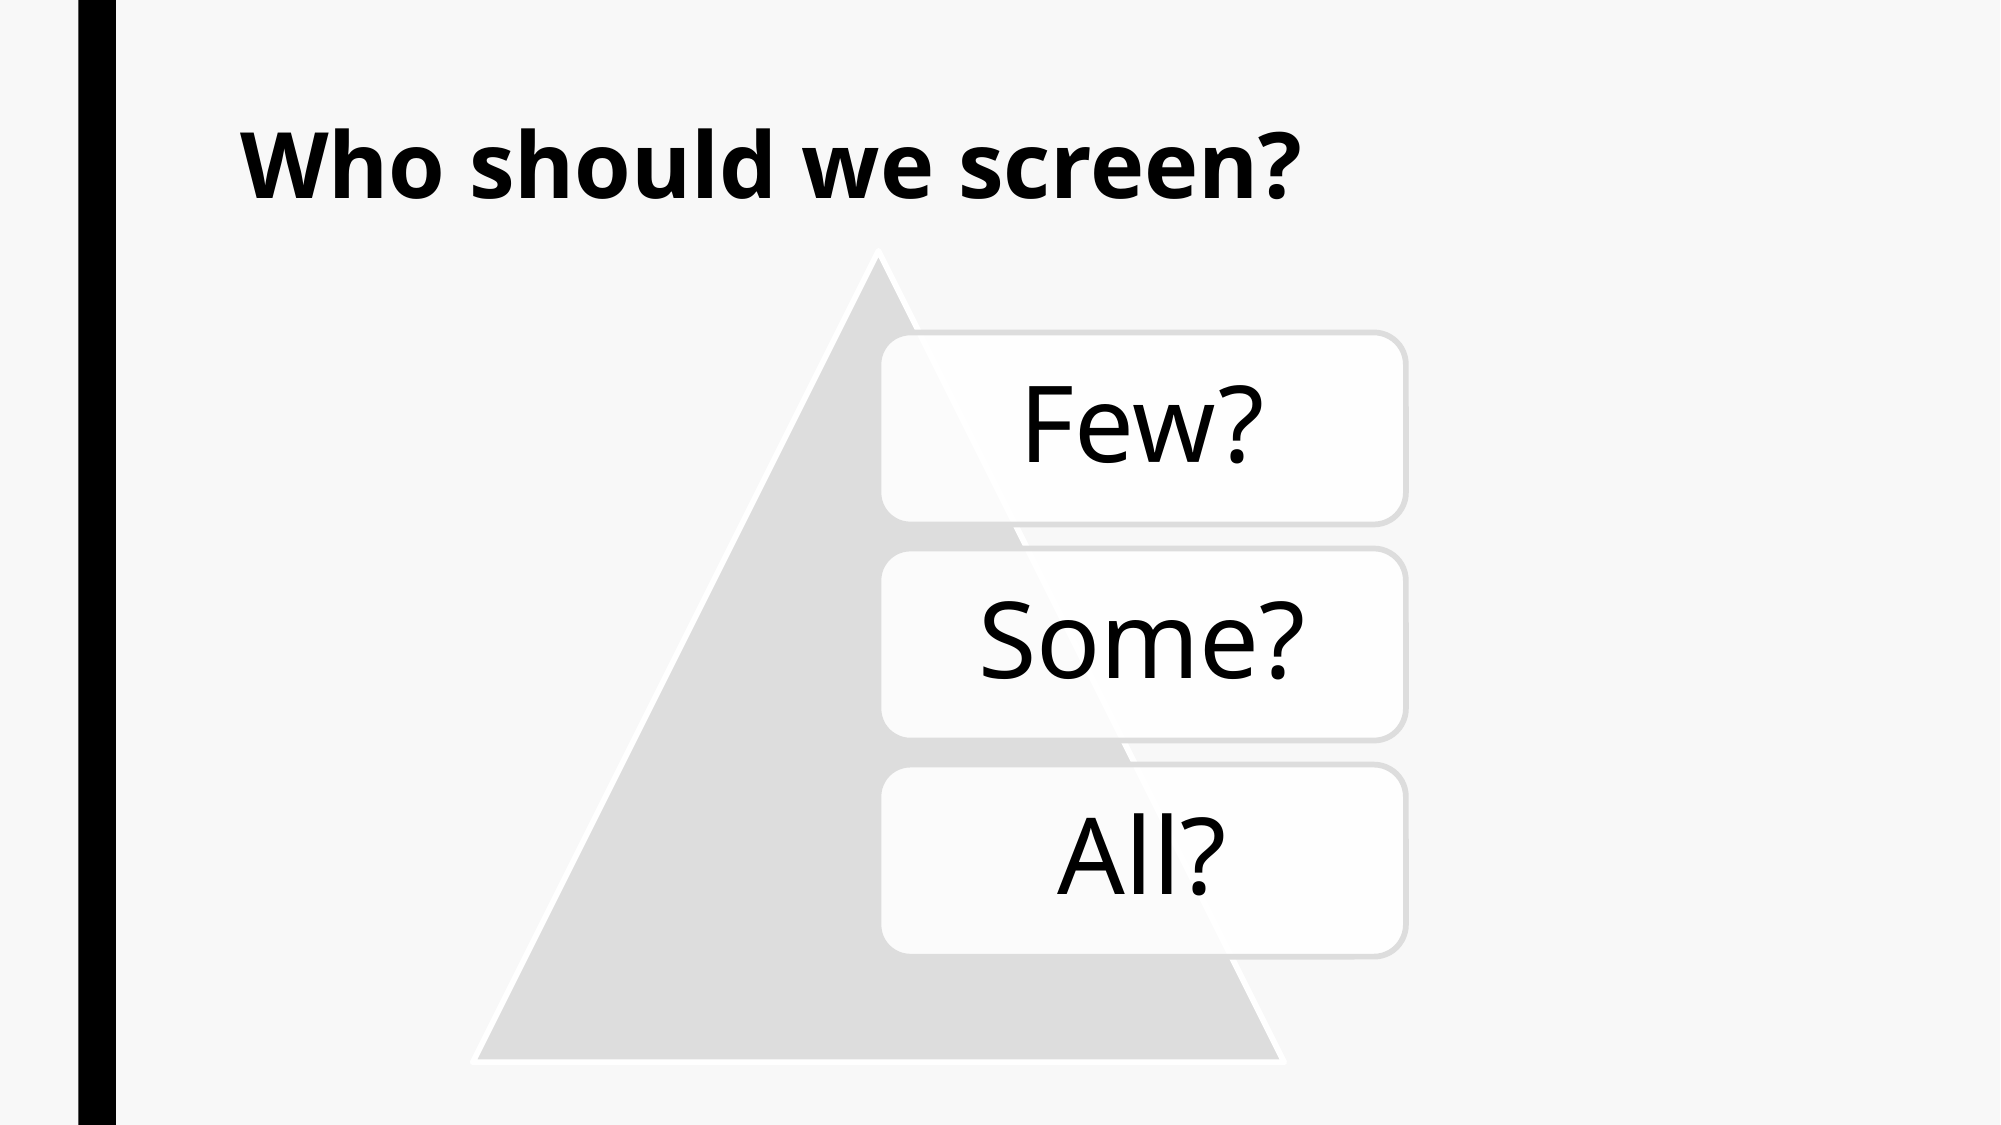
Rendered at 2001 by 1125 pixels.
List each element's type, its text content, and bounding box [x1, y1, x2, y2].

title Who should we screen? [225, 112, 1800, 357]
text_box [472, 250, 1407, 1063]
